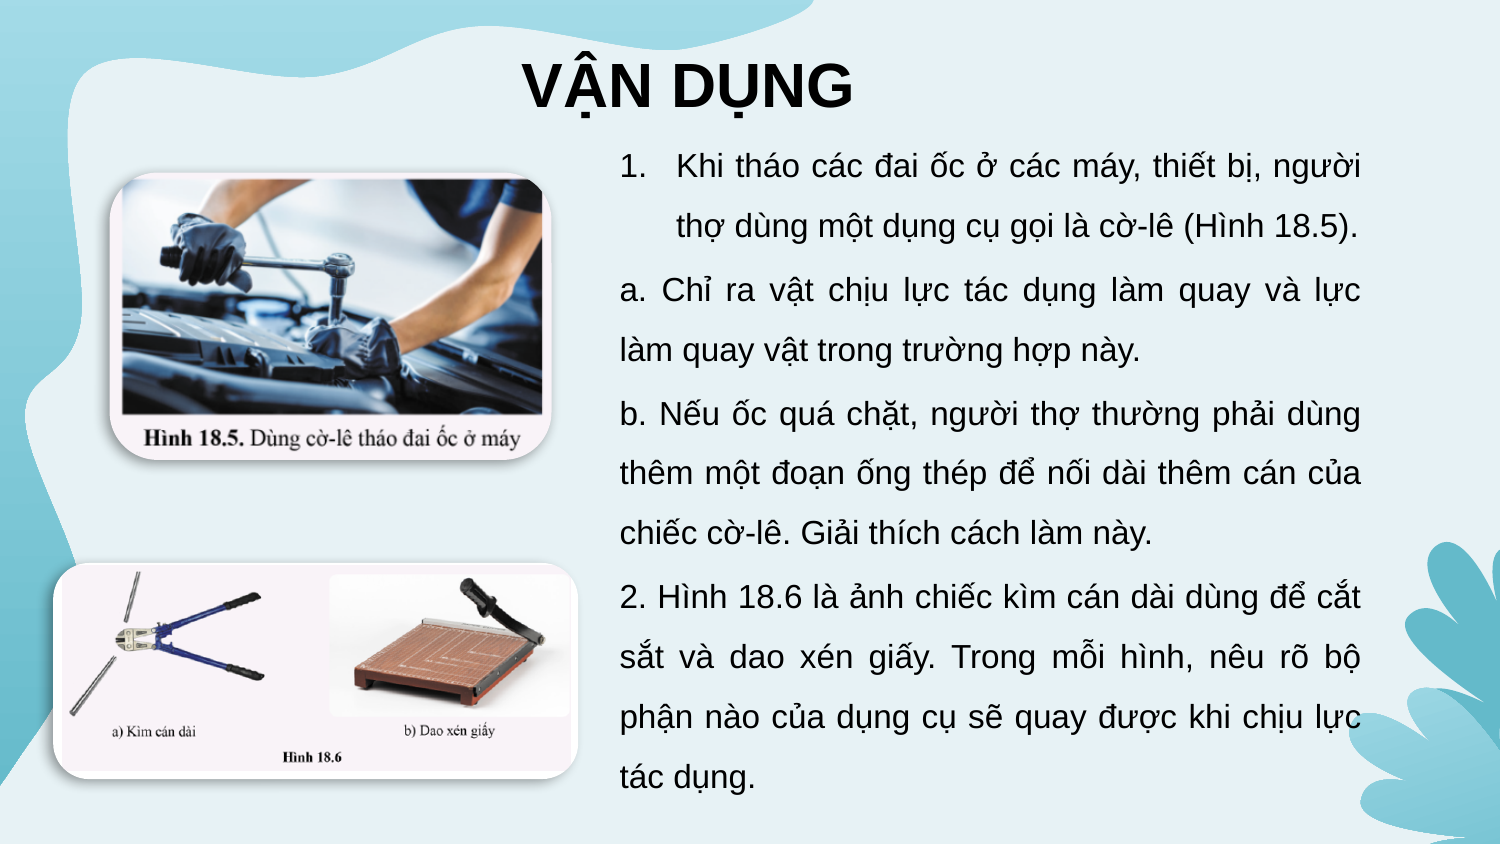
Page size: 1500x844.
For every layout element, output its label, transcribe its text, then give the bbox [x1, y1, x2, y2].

picture [52, 562, 579, 780]
text_box VẬN DỤNG [480, 0, 897, 128]
picture [109, 172, 552, 461]
text_box Khi tháo các đai ốc ở các máy, thiết bị, người thợ dùng một dụng cụ gọi là cờ-lê (Hình 18.5). a. Chỉ ra vật chịu lực tác dụng làm quay và lực làm quay vật trong trường hợp này. b. Nếu ốc quá chặt, người thợ thường phải dùng thêm một đoạn ống thép để nối dài thêm cán của chiếc cờ-lê. Giải thích cách làm này. 2. Hình 18.6 là ảnh chiếc kìm cán dài dùng để cắt sắt và dao xén giấy. Trong mỗi hình, nêu rõ bộ phận nào của dụng cụ sẽ quay được khi chịu lực tác dụng. [604, 116, 1378, 803]
